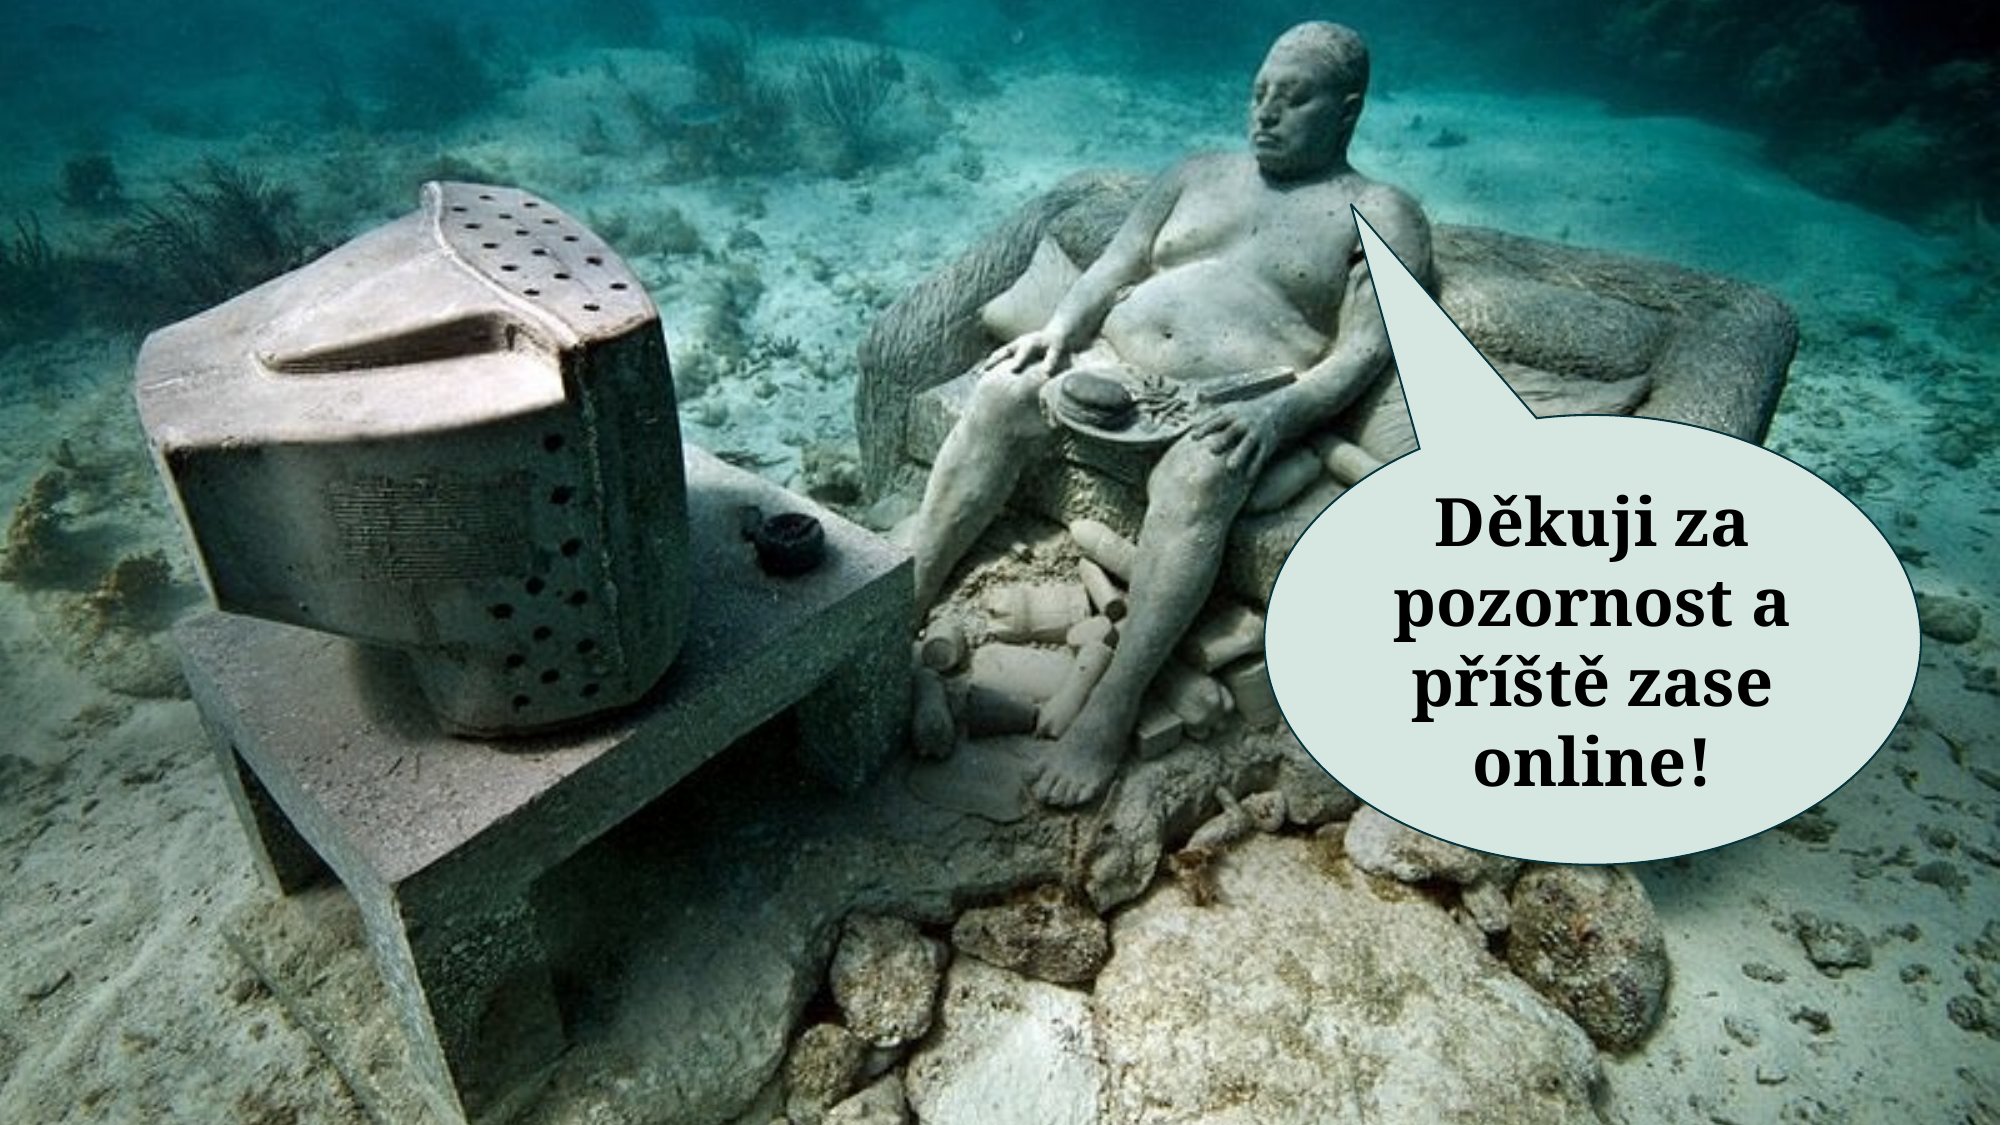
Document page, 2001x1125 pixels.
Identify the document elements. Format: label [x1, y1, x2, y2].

list [0, 0, 2000, 1125]
